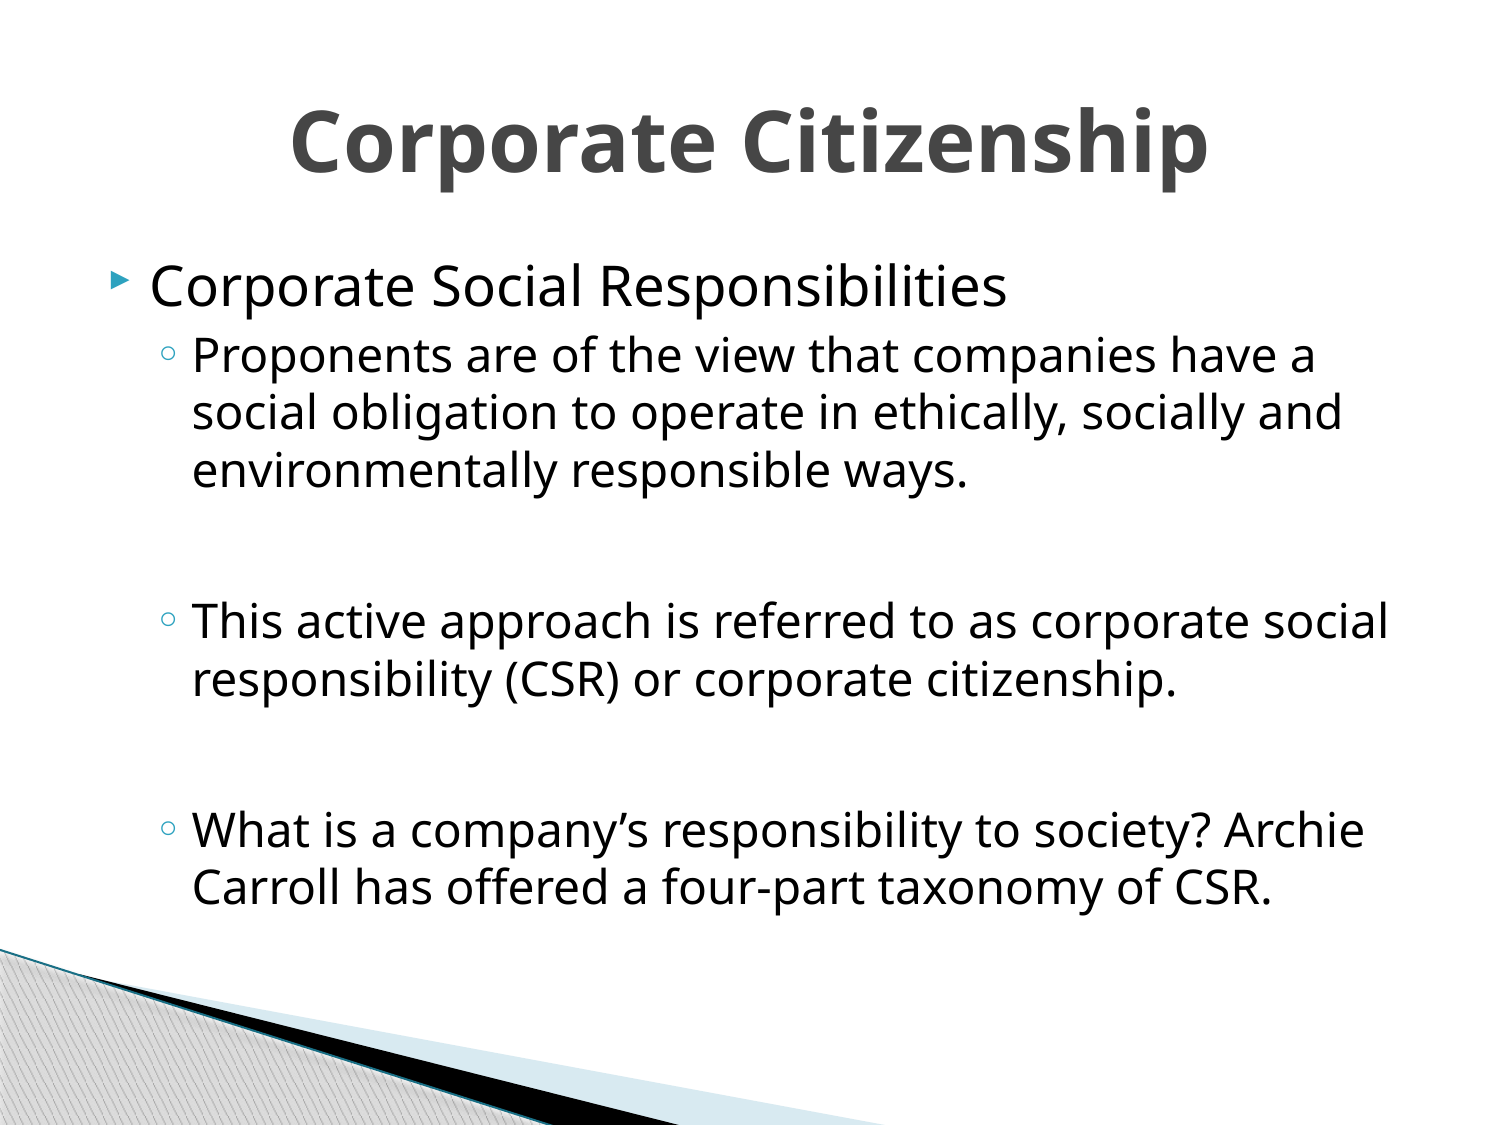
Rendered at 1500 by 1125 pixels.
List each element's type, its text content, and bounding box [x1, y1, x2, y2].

title Corporate Citizenship [75, 45, 1425, 233]
list Corporate Social Responsibilities Proponents are of the view that companies have a social obligation to operate in ethically, socially and environmentally responsible ways. This active approach is referred to as corporate social responsibility (CSR) or corporate citizenship. What is a company’s responsibility to society? Archie Carroll has offered a four-part taxonomy of CSR. [75, 243, 1425, 986]
